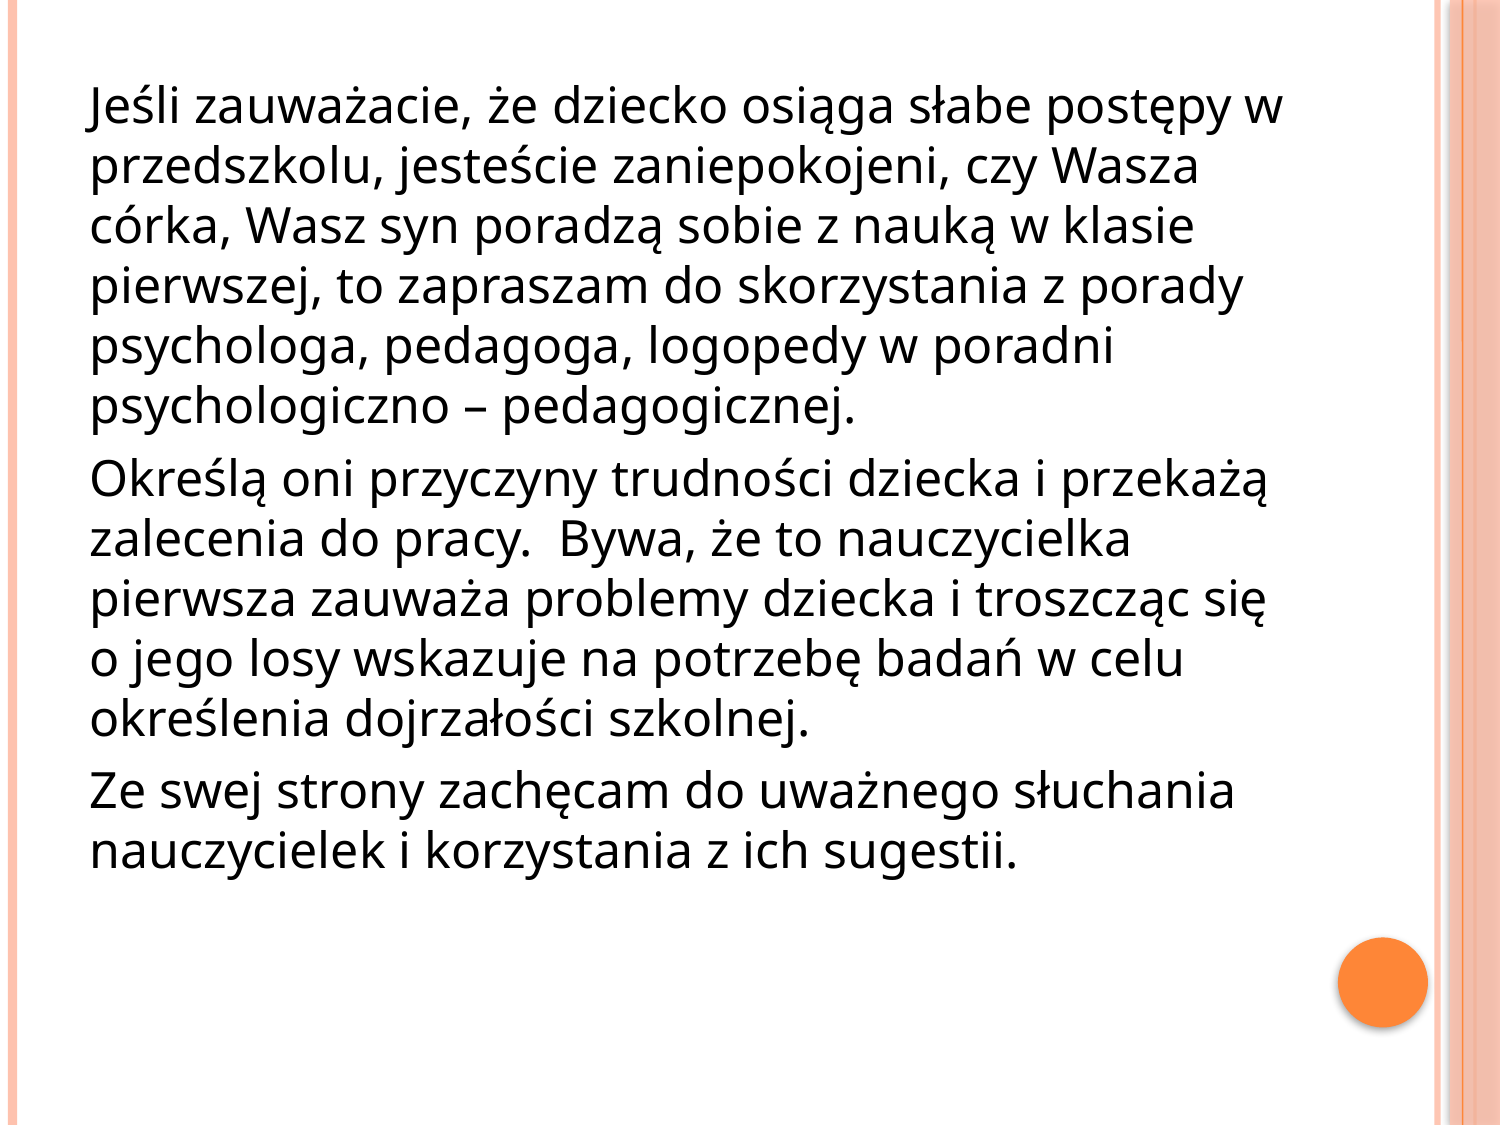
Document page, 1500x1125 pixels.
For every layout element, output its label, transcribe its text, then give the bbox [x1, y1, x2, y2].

list Jeśli zauważacie, że dziecko osiąga słabe postępy w przedszkolu, jesteście zaniepokojeni, czy Wasza córka, Wasz syn poradzą sobie z nauką w klasie pierwszej, to zapraszam do skorzystania z porady psychologa, pedagoga, logopedy w poradni psychologiczno – pedagogicznej. Określą oni przyczyny trudności dziecka i przekażą zalecenia do pracy. Bywa, że to nauczycielka pierwsza zauważa problemy dziecka i troszcząc się o jego losy wskazuje na potrzebę badań w celu określenia dojrzałości szkolnej. Ze swej strony zachęcam do uważnego słuchania nauczycielek i korzystania z ich sugestii. [75, 66, 1300, 1062]
